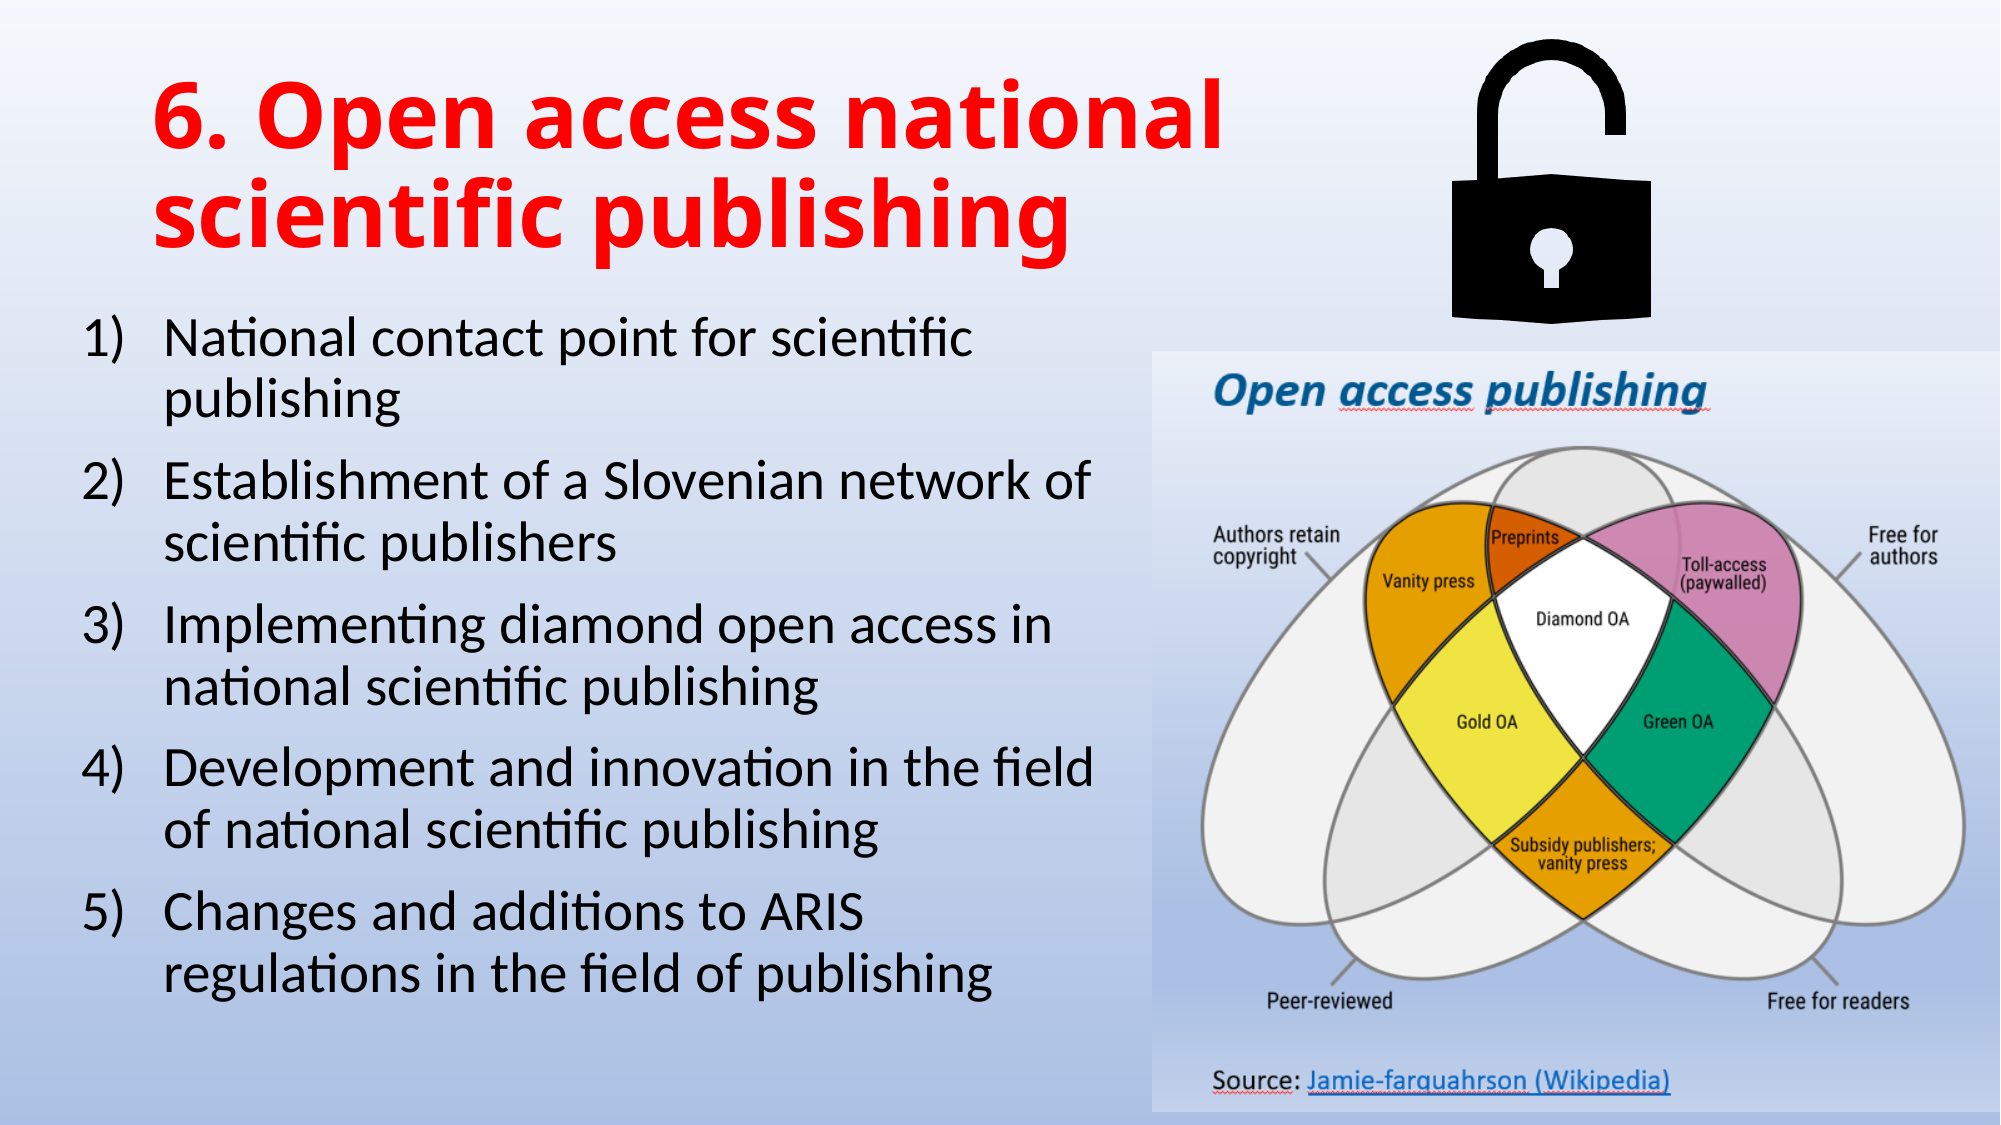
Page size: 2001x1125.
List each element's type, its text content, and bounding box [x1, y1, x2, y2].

title 6. Open access national scientific publishing [137, 59, 1312, 278]
list National contact point for scientific publishing Establishment of a Slovenian network of scientific publishers Implementing diamond open access in national scientific publishing Development and innovation in the field of national scientific publishing Changes and additions to ARIS regulations in the field of publishing [66, 299, 1136, 1014]
picture [1152, 10, 2000, 1112]
